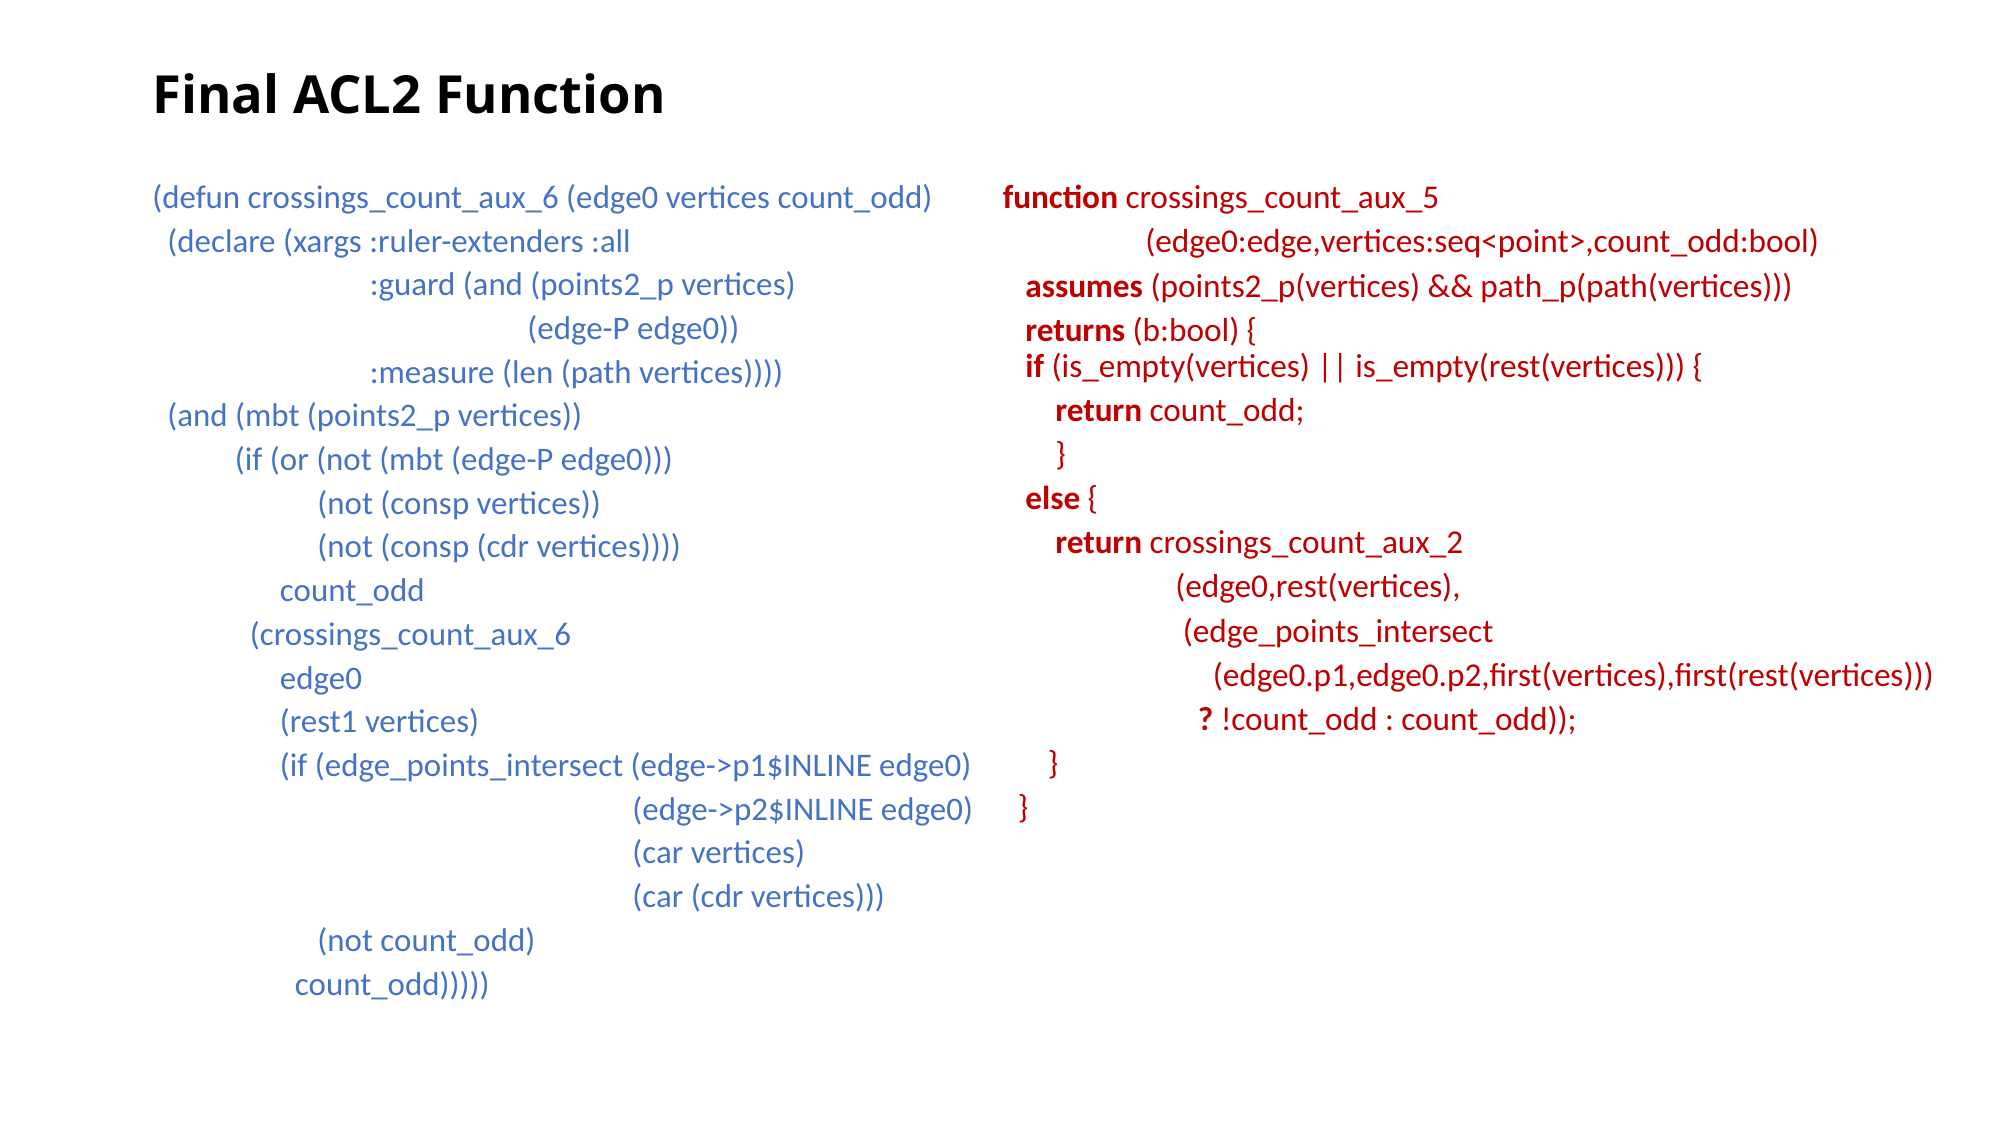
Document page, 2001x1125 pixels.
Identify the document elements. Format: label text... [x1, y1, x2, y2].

list (defun crossings_count_aux_6 (edge0 vertices count_odd) (declare (xargs :ruler-extenders :all :guard (and (points2_p vertices) (edge-P edge0)) :measure (len (path vertices)))) (and (mbt (points2_p vertices)) (if (or (not (mbt (edge-P edge0))) (not (consp vertices)) (not (consp (cdr vertices)))) count_odd (crossings_count_aux_6 edge0 (rest1 vertices) (if (edge_points_intersect (edge->p1$INLINE edge0) (edge->p2$INLINE edge0) (car vertices) (car (cdr vertices))) (not count_odd) count_odd))))) [137, 172, 987, 1014]
list function crossings_count_aux_5 (edge0:edge,vertices:seq<point>,count_odd:bool) assumes (points2_p(vertices) && path_p(path(vertices))) returns (b:bool) { if (is_empty(vertices) || is_empty(rest(vertices))) { return count_odd; } else { return crossings_count_aux_2 (edge0,rest(vertices), (edge_points_intersect (edge0.p1,edge0.p2,first(vertices),first(rest(vertices))) ? !count_odd : count_odd)); } } [987, 172, 1973, 1014]
title Final ACL2 Function [137, 59, 1146, 133]
